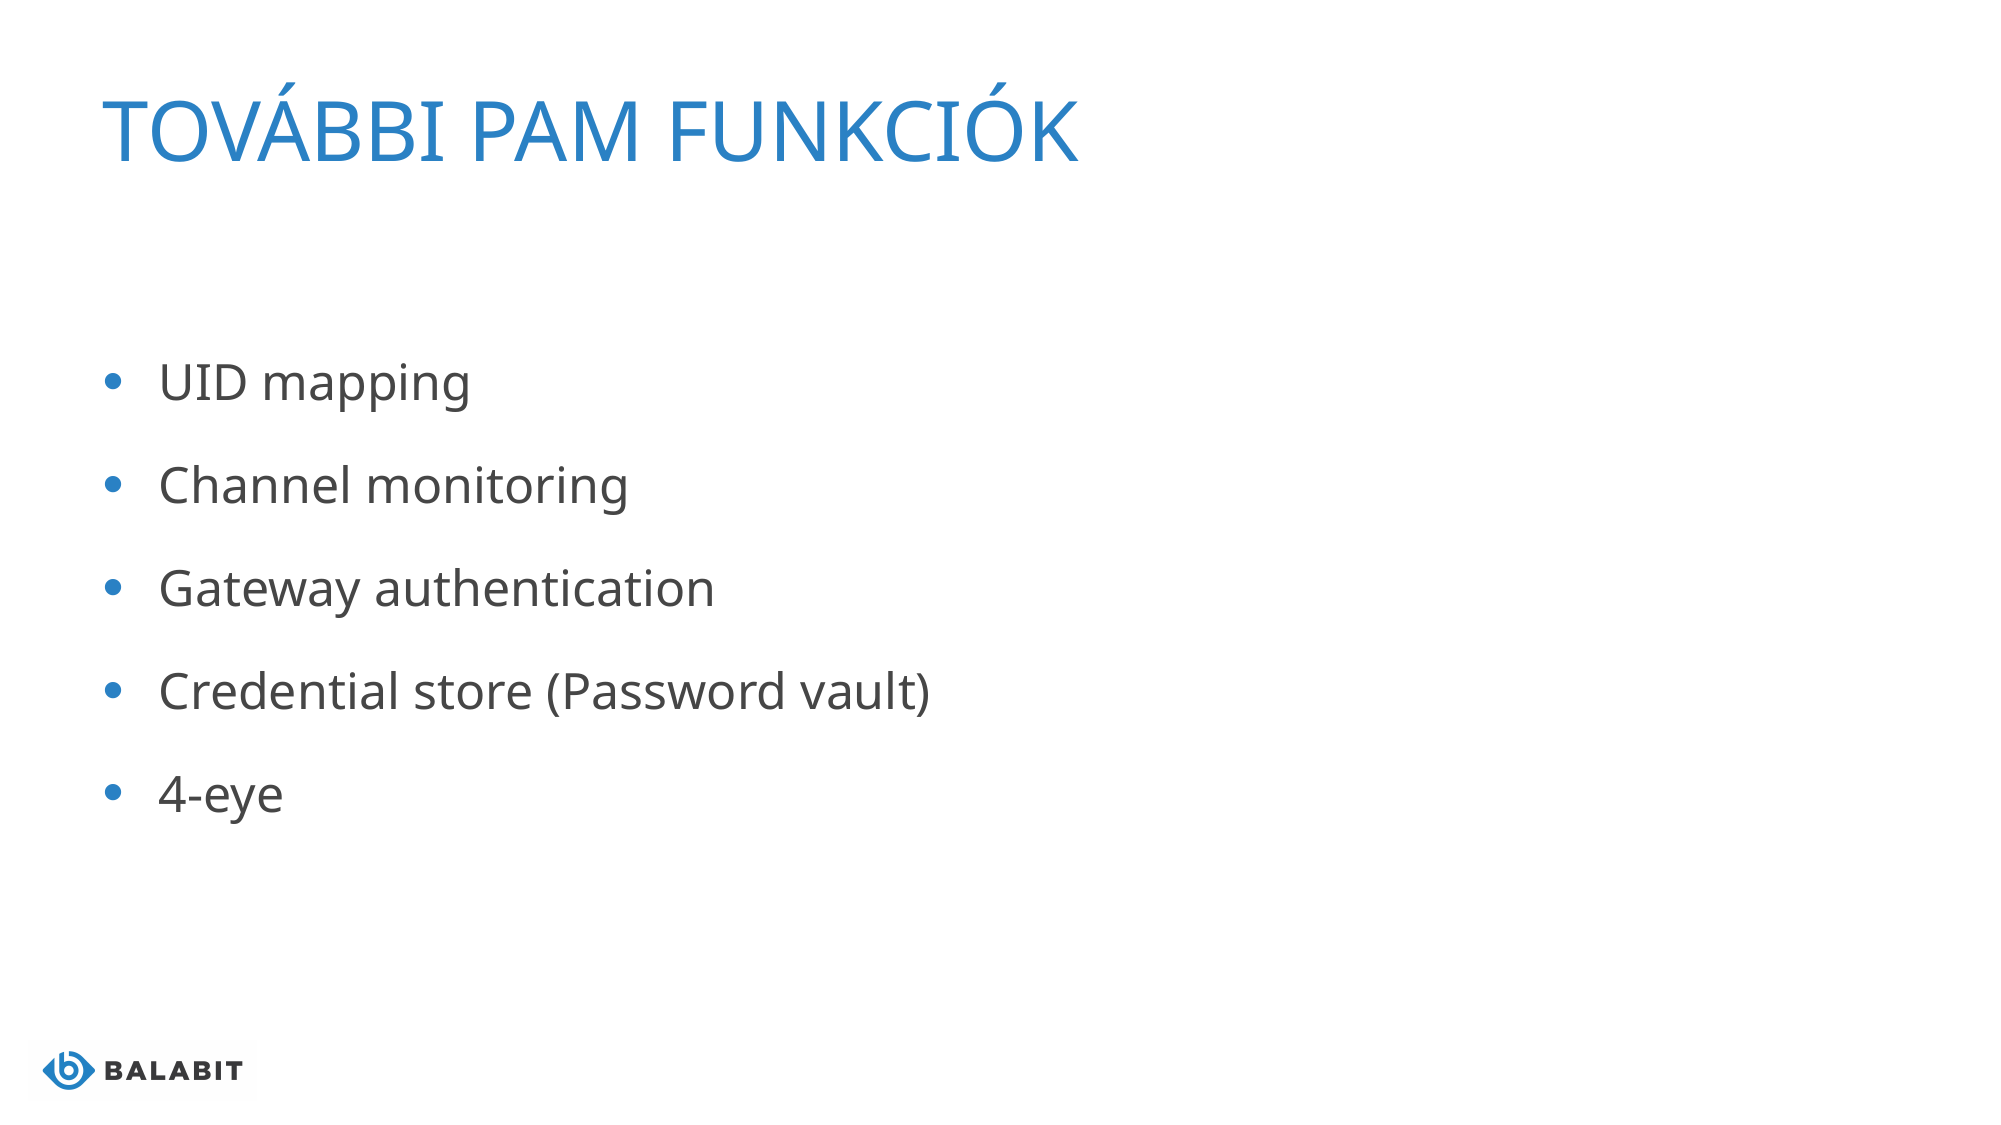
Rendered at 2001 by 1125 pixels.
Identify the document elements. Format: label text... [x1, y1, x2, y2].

list UID mapping Channel monitoring Gateway authentication Credential store (Password vault) 4-eye [87, 324, 1818, 999]
title További PAM funkciók [87, 82, 1818, 300]
picture [28, 1040, 257, 1101]
